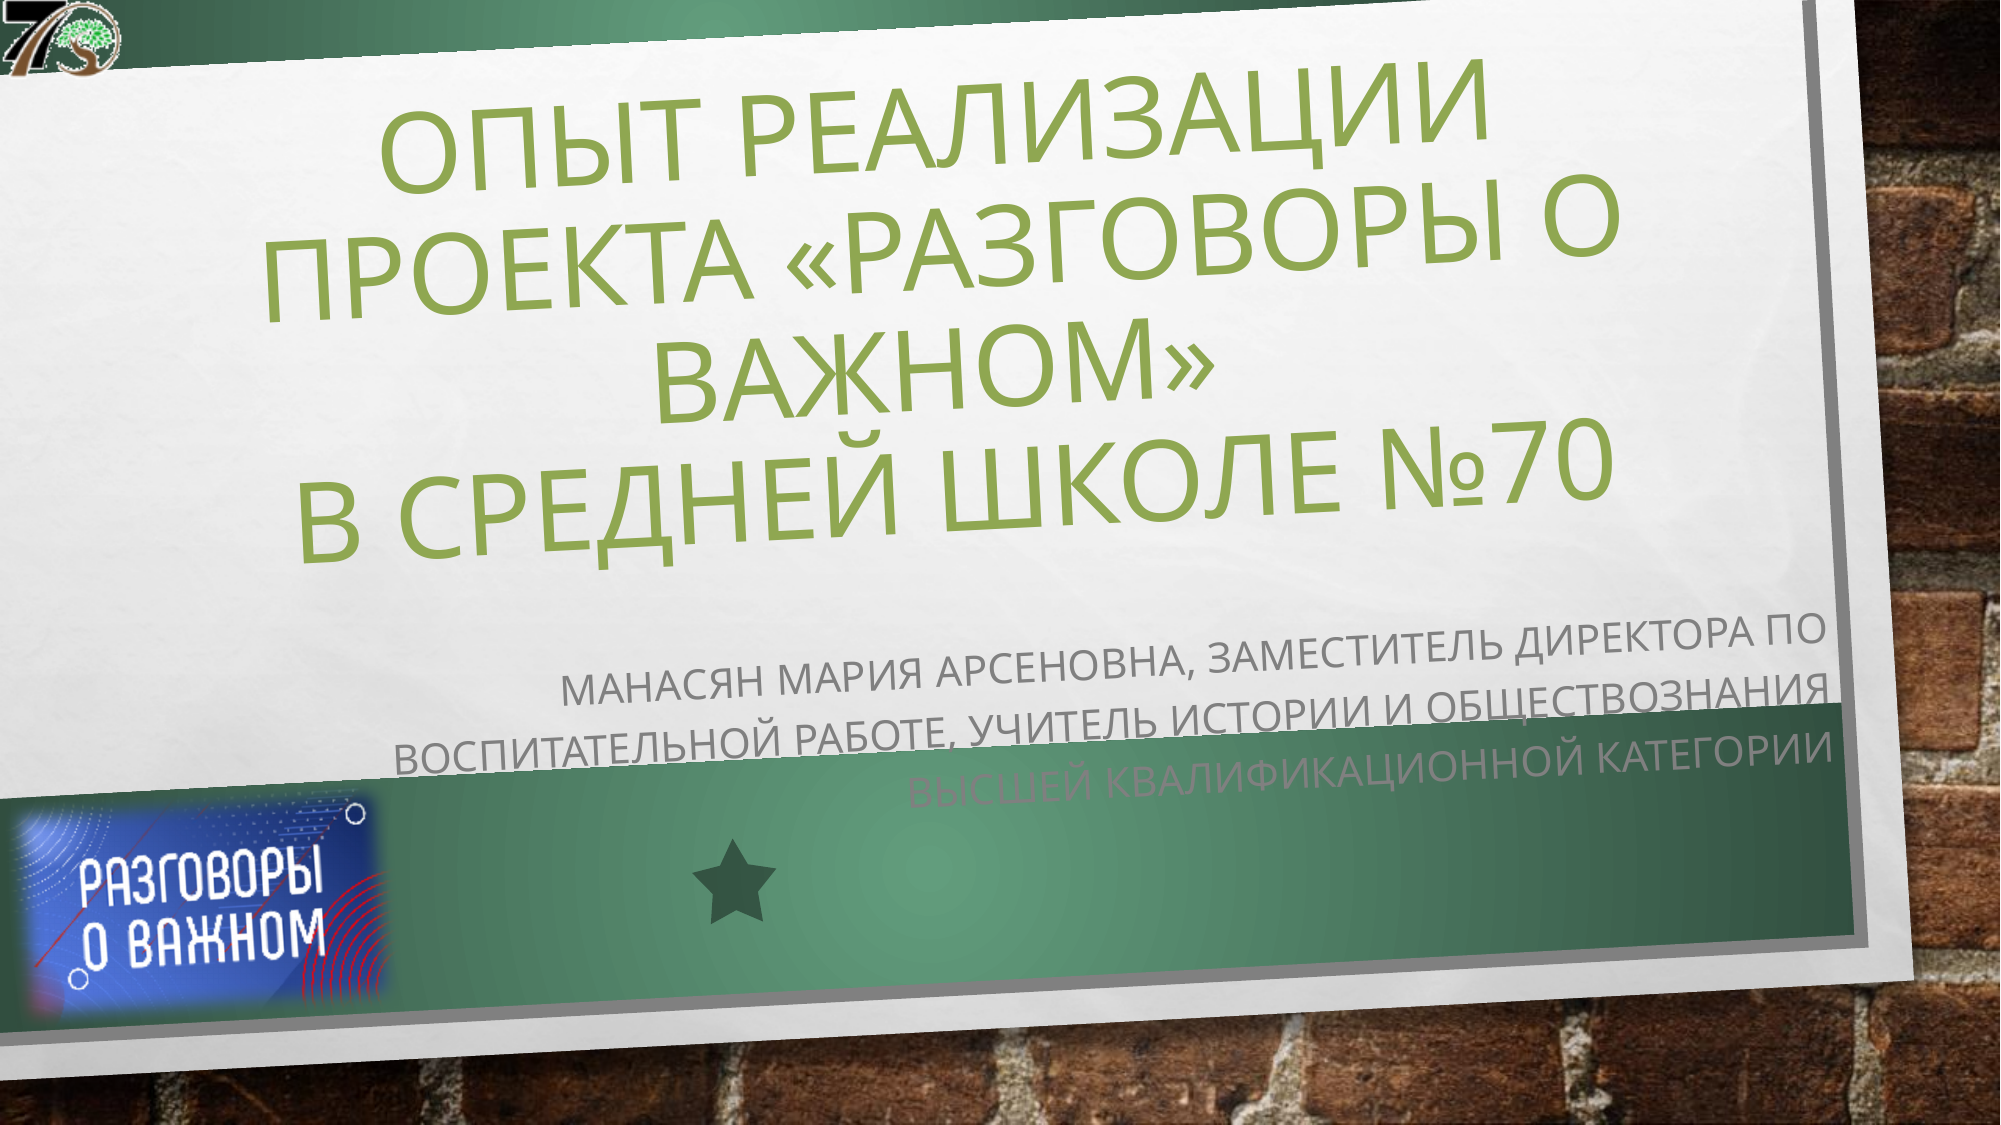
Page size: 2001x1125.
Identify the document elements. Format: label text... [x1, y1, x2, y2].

picture [0, 0, 131, 92]
picture [0, 0, 2000, 1125]
title Опыт реализации проекта «Разговоры о важном» В средней школе №70 [135, 67, 1758, 605]
subtitle Манасян Мария арсеновна, заместитель директора по воспитательной работе, учитель истории и обществознания высшей квалификационной категории [242, 580, 1846, 755]
picture [6, 787, 398, 1022]
